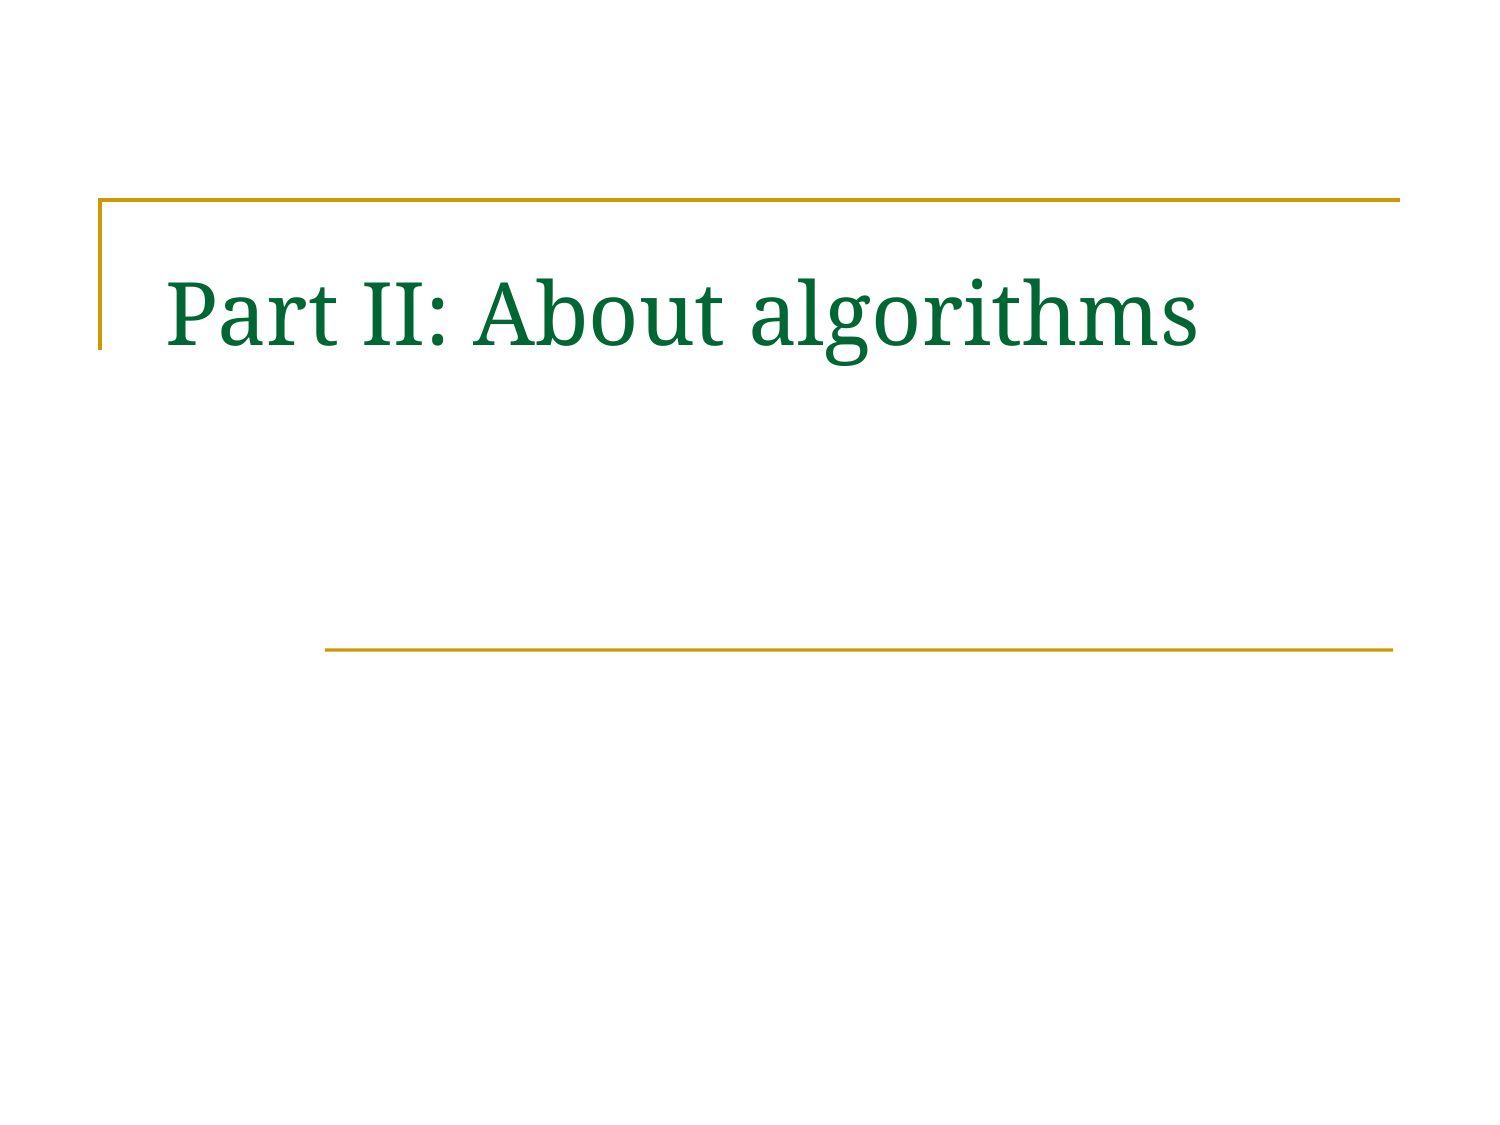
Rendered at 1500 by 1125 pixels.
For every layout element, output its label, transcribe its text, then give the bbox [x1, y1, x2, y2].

title Part II: About algorithms [150, 249, 1401, 538]
